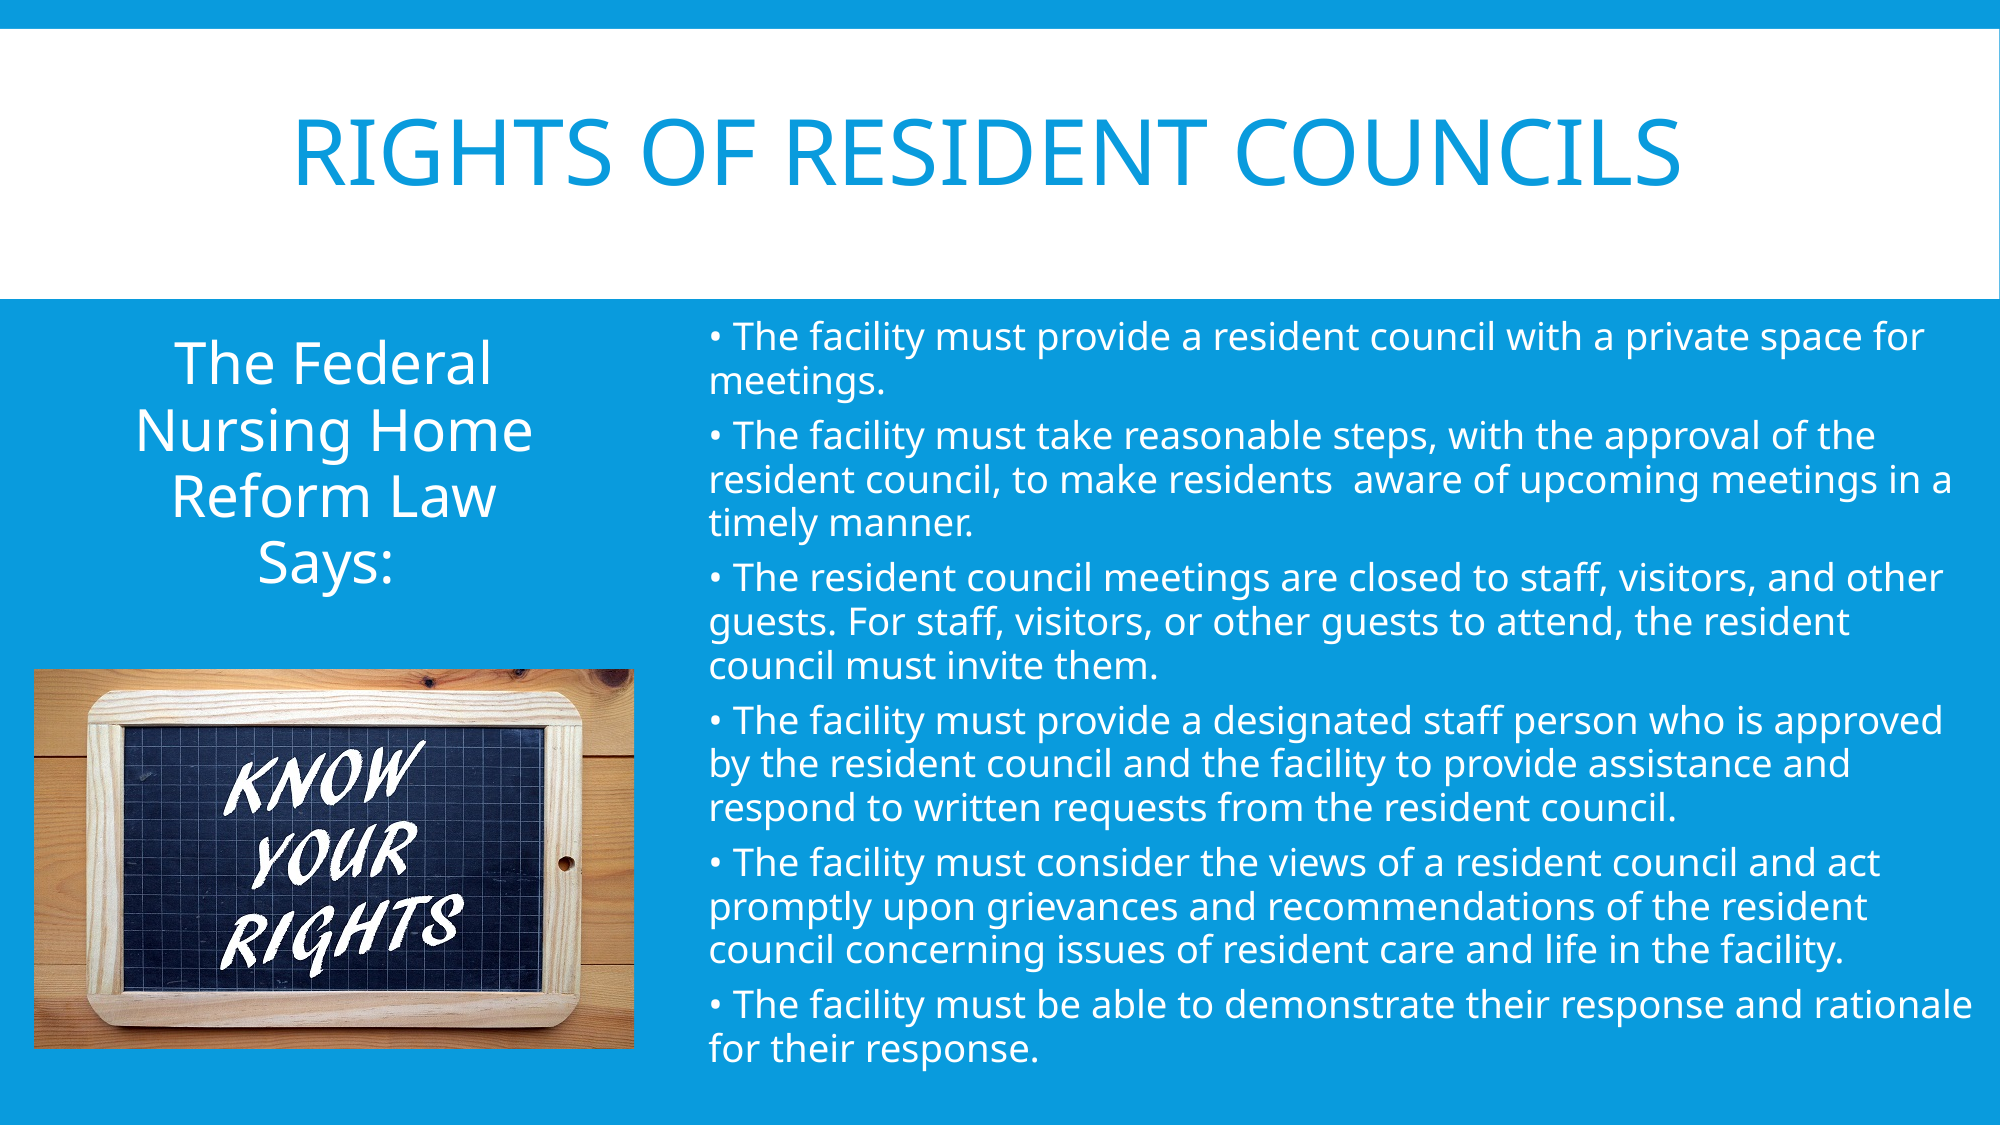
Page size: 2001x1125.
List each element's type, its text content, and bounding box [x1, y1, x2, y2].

list The Federal Nursing Home Reform Law Says: [80, 324, 589, 640]
list • The facility must provide a resident council with a private space for meetings. • The facility must take reasonable steps, with the approval of the resident council, to make residents aware of upcoming meetings in a timely manner. • The resident council meetings are closed to staff, visitors, and other guests. For staff, visitors, or other guests to attend, the resident council must invite them. • The facility must provide a designated staff person who is approved by the resident council and the facility to provide assistance and respond to written requests from the resident council. • The facility must consider the views of a resident council and act promptly upon grievances and recommendations of the resident council concerning issues of resident care and life in the facility. • The facility must be able to demonstrate their response and rationale for their response. [693, 308, 2000, 1125]
title Rights of Resident Councils [197, 21, 1803, 295]
picture [35, 670, 634, 1048]
